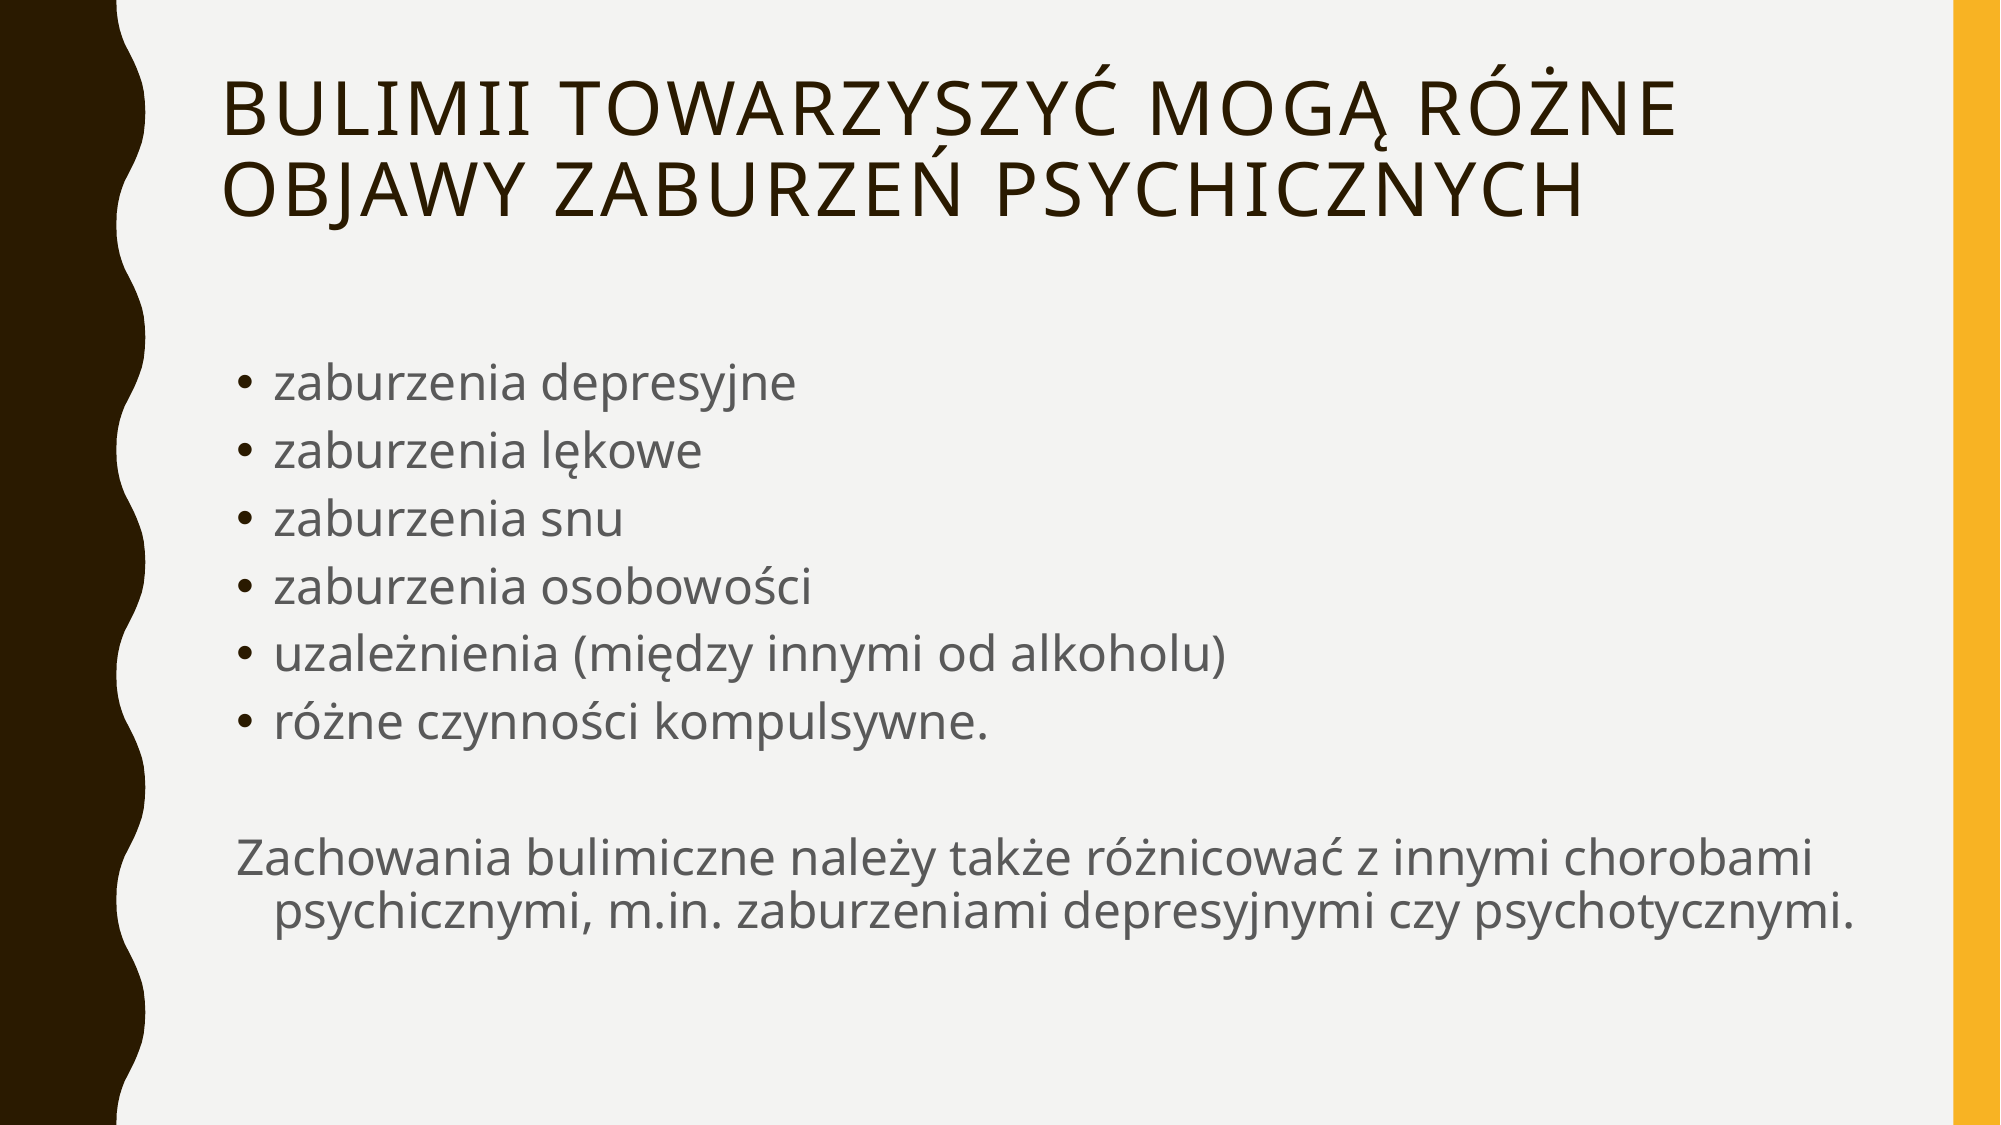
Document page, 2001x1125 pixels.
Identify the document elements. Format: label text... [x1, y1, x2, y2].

title BULIMII TOWARZYSZYĆ MOGĄ RÓŻNE OBJAWY ZABURZEŃ PSYCHICZNYCH [205, 62, 1875, 308]
list zaburzenia depresyjne zaburzenia lękowe zaburzenia snu zaburzenia osobowości uzależnienia (między innymi od alkoholu) różne czynności kompulsywne. Zachowania bulimiczne należy także różnicować z innymi chorobami psychicznymi, m.in. zaburzeniami depresyjnymi czy psychotycznymi. [220, 276, 1876, 965]
